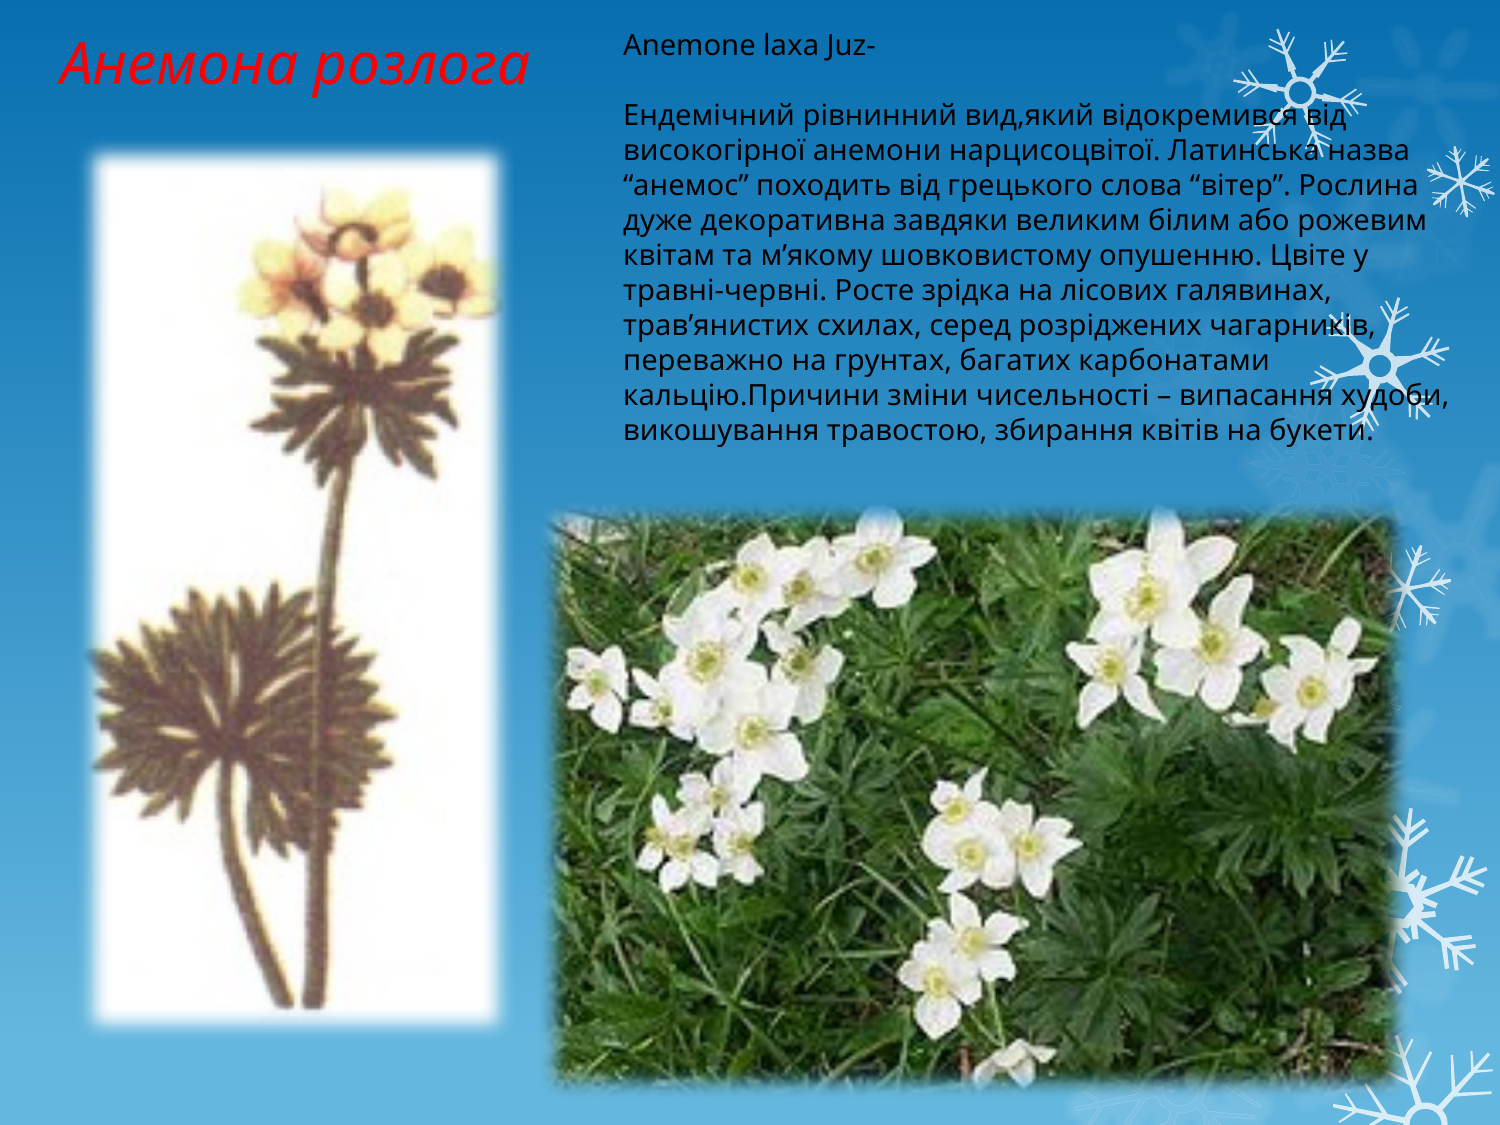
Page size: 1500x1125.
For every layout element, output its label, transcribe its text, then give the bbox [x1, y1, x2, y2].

text_box Анемона розлога [45, 19, 546, 104]
picture [76, 136, 515, 1040]
text_box Anemone laxa Juz- Ендемічний рівнинний вид,який відокремився від високогірної анемони нарцисоцвітої. Латинська назва “анемос” походить від грецького слова “вітер”. Рослина дуже декоративна завдяки великим білим або рожевим квітам та м’якому шовковистому опушенню. Цвіте у травні-червні. Росте зрідка на лісових галявинах, трав’янистих схилах, серед розріджених чагарників, переважно на грунтах, багатих карбонатами кальцію.Причини зміни чисельності – випасання худоби, викошування травостою, збирання квітів на букети. [608, 19, 1468, 454]
picture [536, 498, 1412, 1100]
